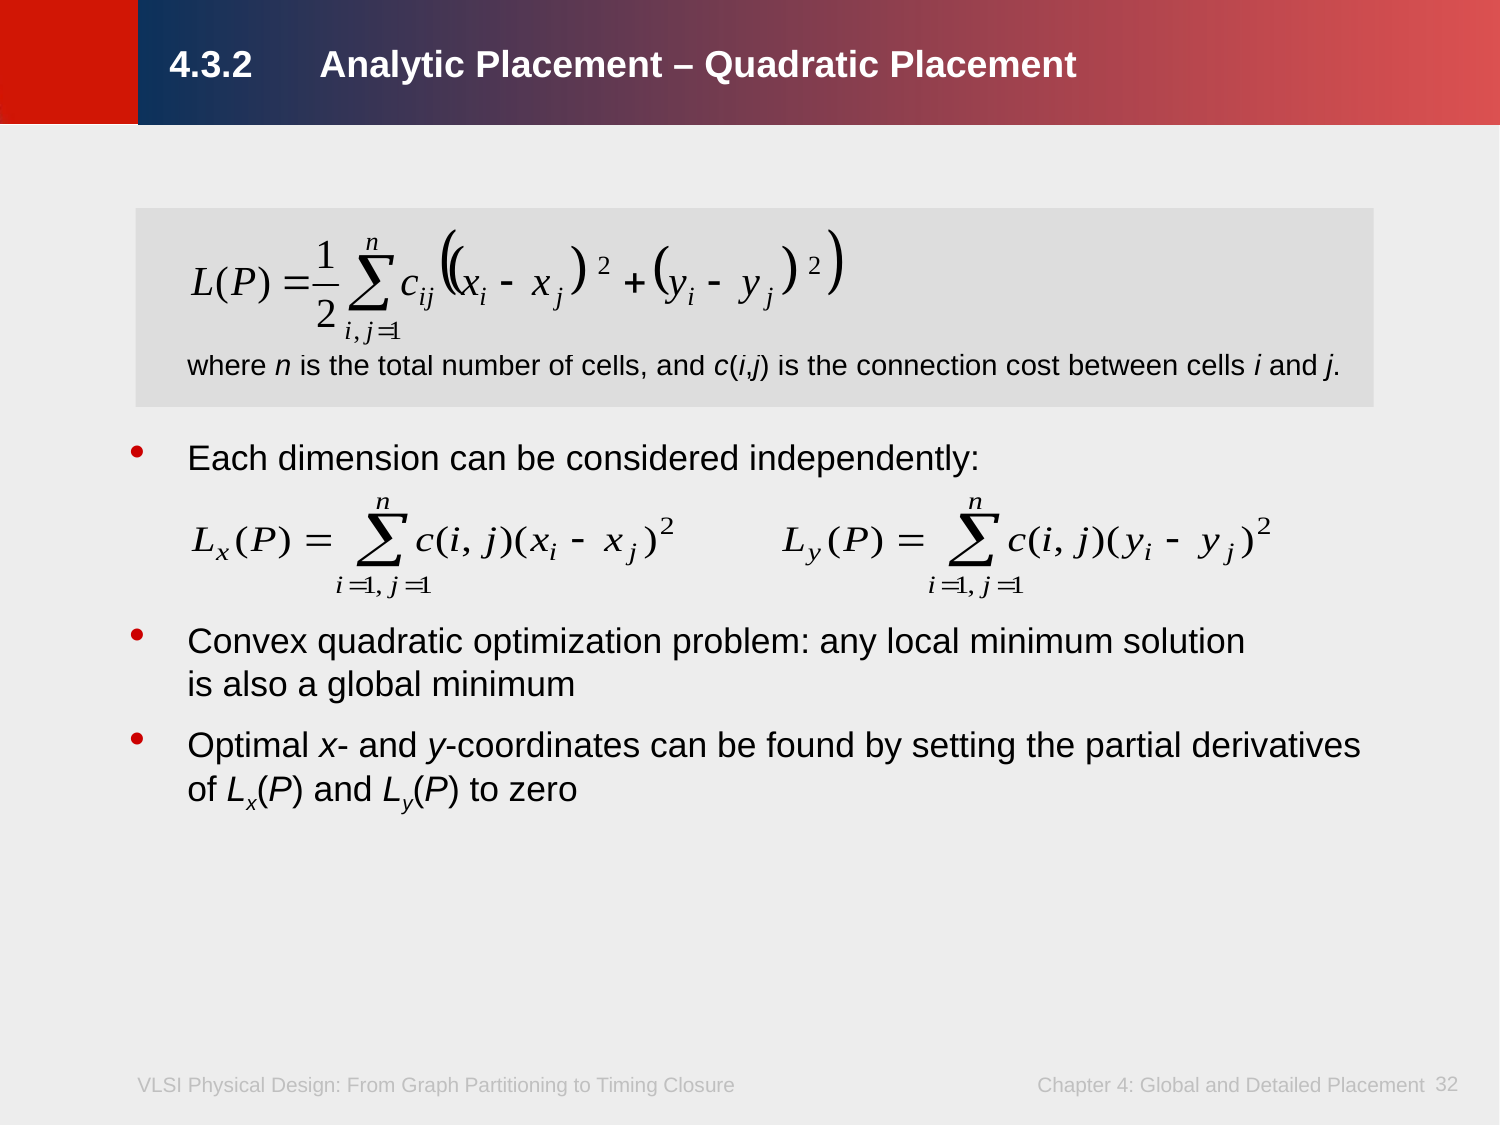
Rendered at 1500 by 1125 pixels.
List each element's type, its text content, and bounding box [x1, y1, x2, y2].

title 4.3.2 Analytic Placement – Quadratic Placement [138, 0, 1500, 125]
list where n is the total number of cells, and c(i,j) is the connection cost between cells i and j. Each dimension can be considered independently: Convex quadratic optimization problem: any local minimum solution is also a global minimum Optimal x- and y­-coordinates can be found by setting the partial derivatives of Lx(P) and Ly(P) to zero [99, 536, 1444, 1059]
slide_number 32 [1297, 1061, 1475, 1109]
list where n is the total number of cells, and c(i,j) is the connection cost between cells i and j. Each dimension can be considered independently: Convex quadratic optimization problem: any local minimum solution is also a global minimum Optimal x- and y­-coordinates can be found by setting the partial derivatives of Lx(P) and Ly(P) to zero [99, 208, 1444, 530]
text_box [182, 219, 844, 356]
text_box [773, 479, 1282, 609]
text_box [182, 479, 685, 609]
picture [0, 0, 138, 124]
